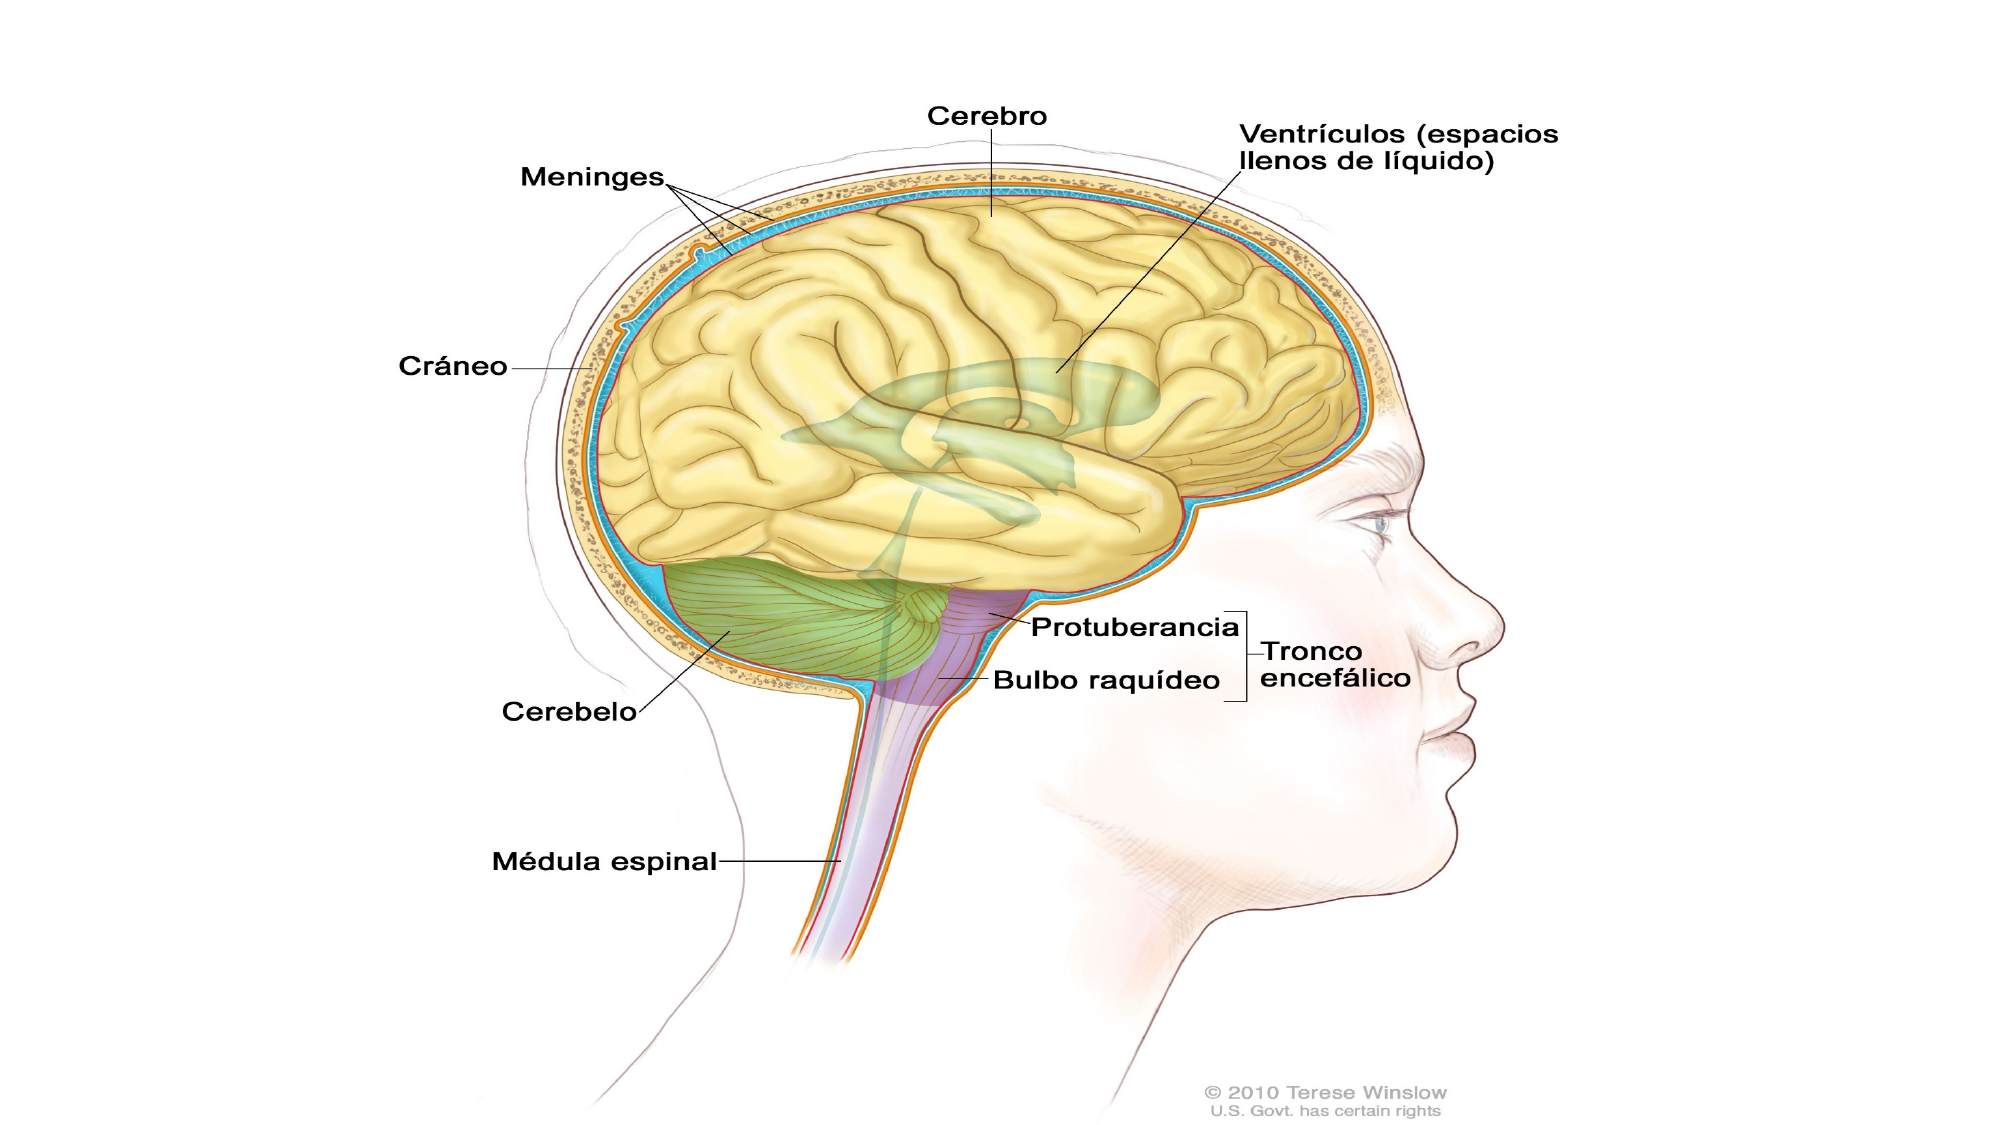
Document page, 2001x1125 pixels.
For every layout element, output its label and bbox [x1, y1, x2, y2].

picture [335, 0, 1588, 1125]
